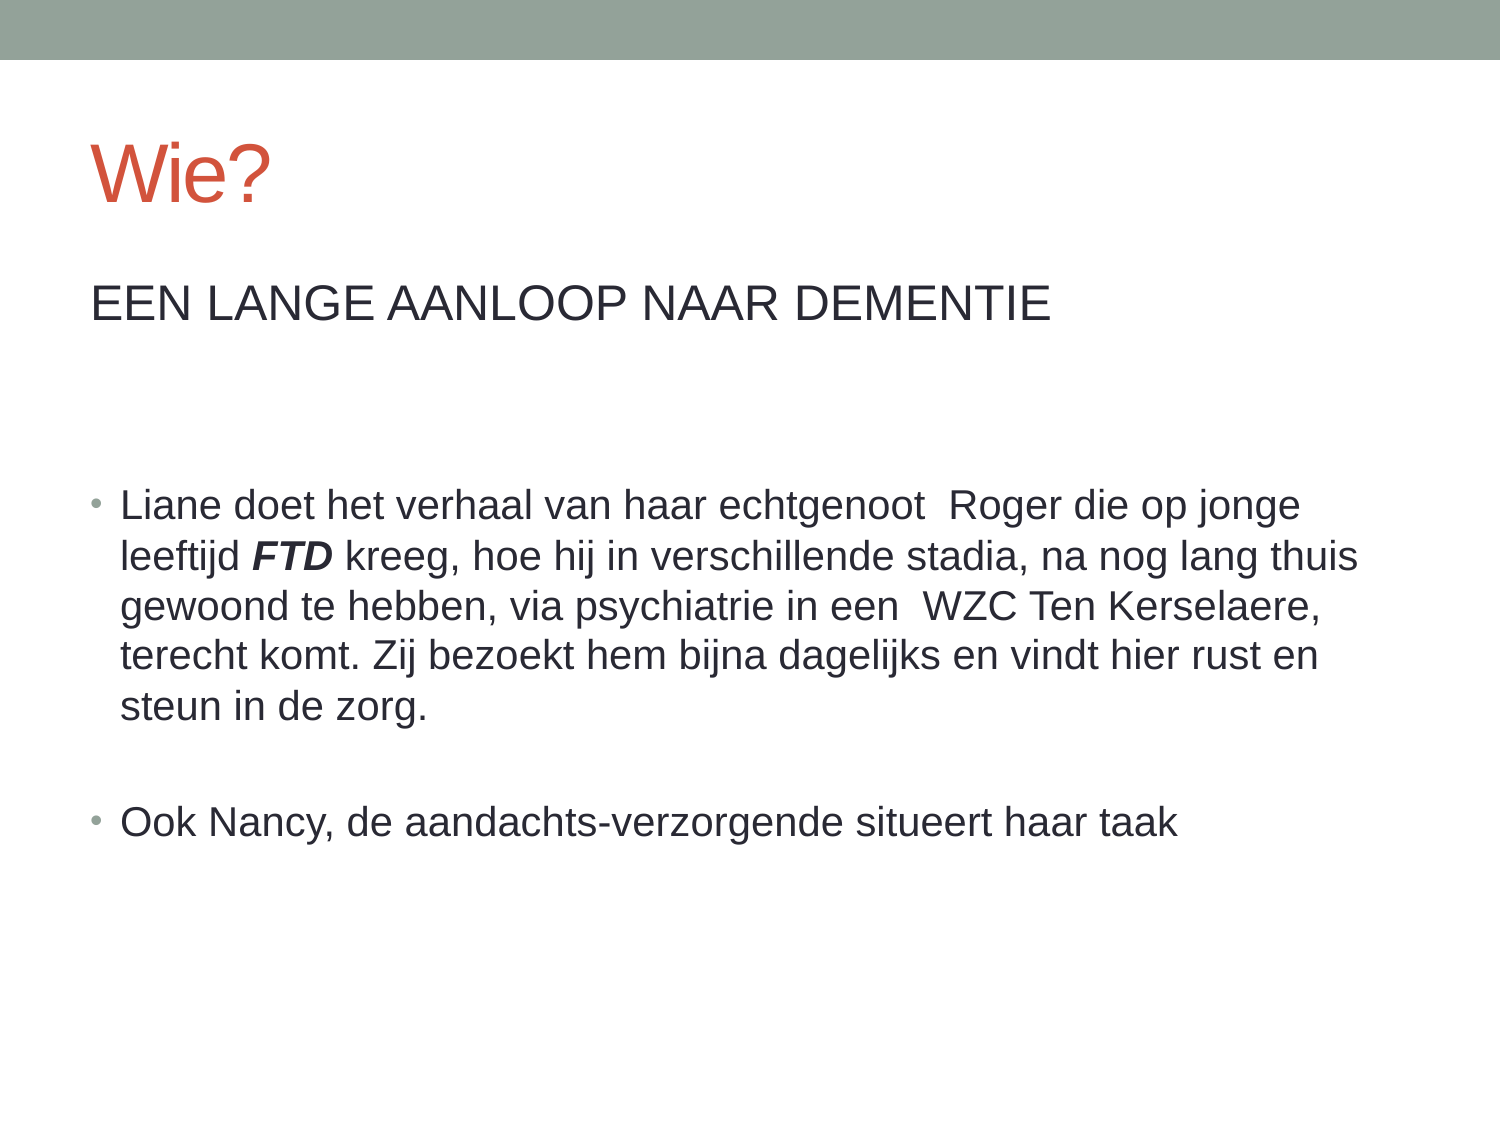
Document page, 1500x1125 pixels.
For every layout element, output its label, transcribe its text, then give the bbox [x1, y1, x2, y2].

list EEN LANGE AANLOOP NAAR DEMENTIE Liane doet het verhaal van haar echtgenoot Roger die op jonge leeftijd FTD kreeg, hoe hij in verschillende stadia, na nog lang thuis gewoond te hebben, via psychiatrie in een WZC Ten Kerselaere, terecht komt. Zij bezoekt hem bijna dagelijks en vindt hier rust en steun in de zorg. Ook Nancy, de aandachts-verzorgende situeert haar taak [75, 262, 1425, 1063]
title Wie? [75, 87, 1425, 250]
